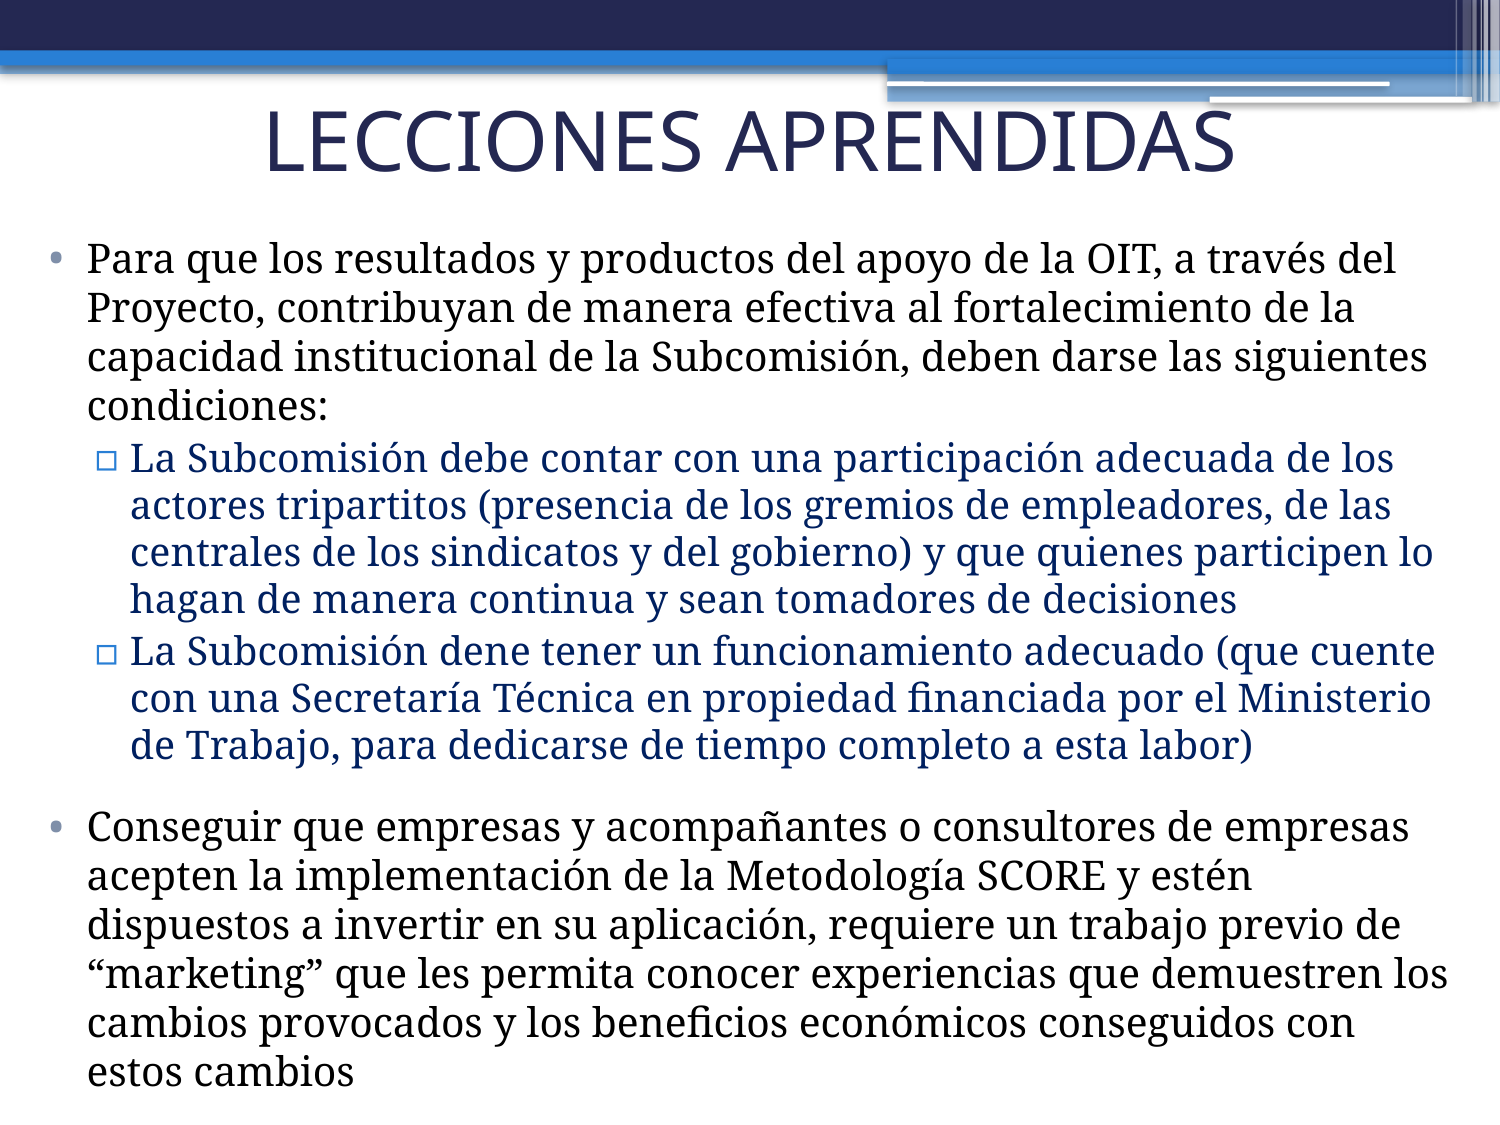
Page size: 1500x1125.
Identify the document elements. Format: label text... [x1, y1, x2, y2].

list Para que los resultados y productos del apoyo de la OIT, a través del Proyecto, contribuyan de manera efectiva al fortalecimiento de la capacidad institucional de la Subcomisión, deben darse las siguientes condiciones: La Subcomisión debe contar con una participación adecuada de los actores tripartitos (presencia de los gremios de empleadores, de las centrales de los sindicatos y del gobierno) y que quienes participen lo hagan de manera continua y sean tomadores de decisiones La Subcomisión dene tener un funcionamiento adecuado (que cuente con una Secretaría Técnica en propiedad financiada por el Ministerio de Trabajo, para dedicarse de tiempo completo a esta labor) Conseguir que empresas y acompañantes o consultores de empresas acepten la implementación de la Metodología SCORE y estén dispuestos a invertir en su aplicación, requiere un trabajo previo de “marketing” que les permita conocer experiencias que demuestren los cambios provocados y los beneficios económicos conseguidos con estos cambios [17, 225, 1477, 1125]
text_box LECCIONES APRENDIDAS [74, 50, 1425, 226]
